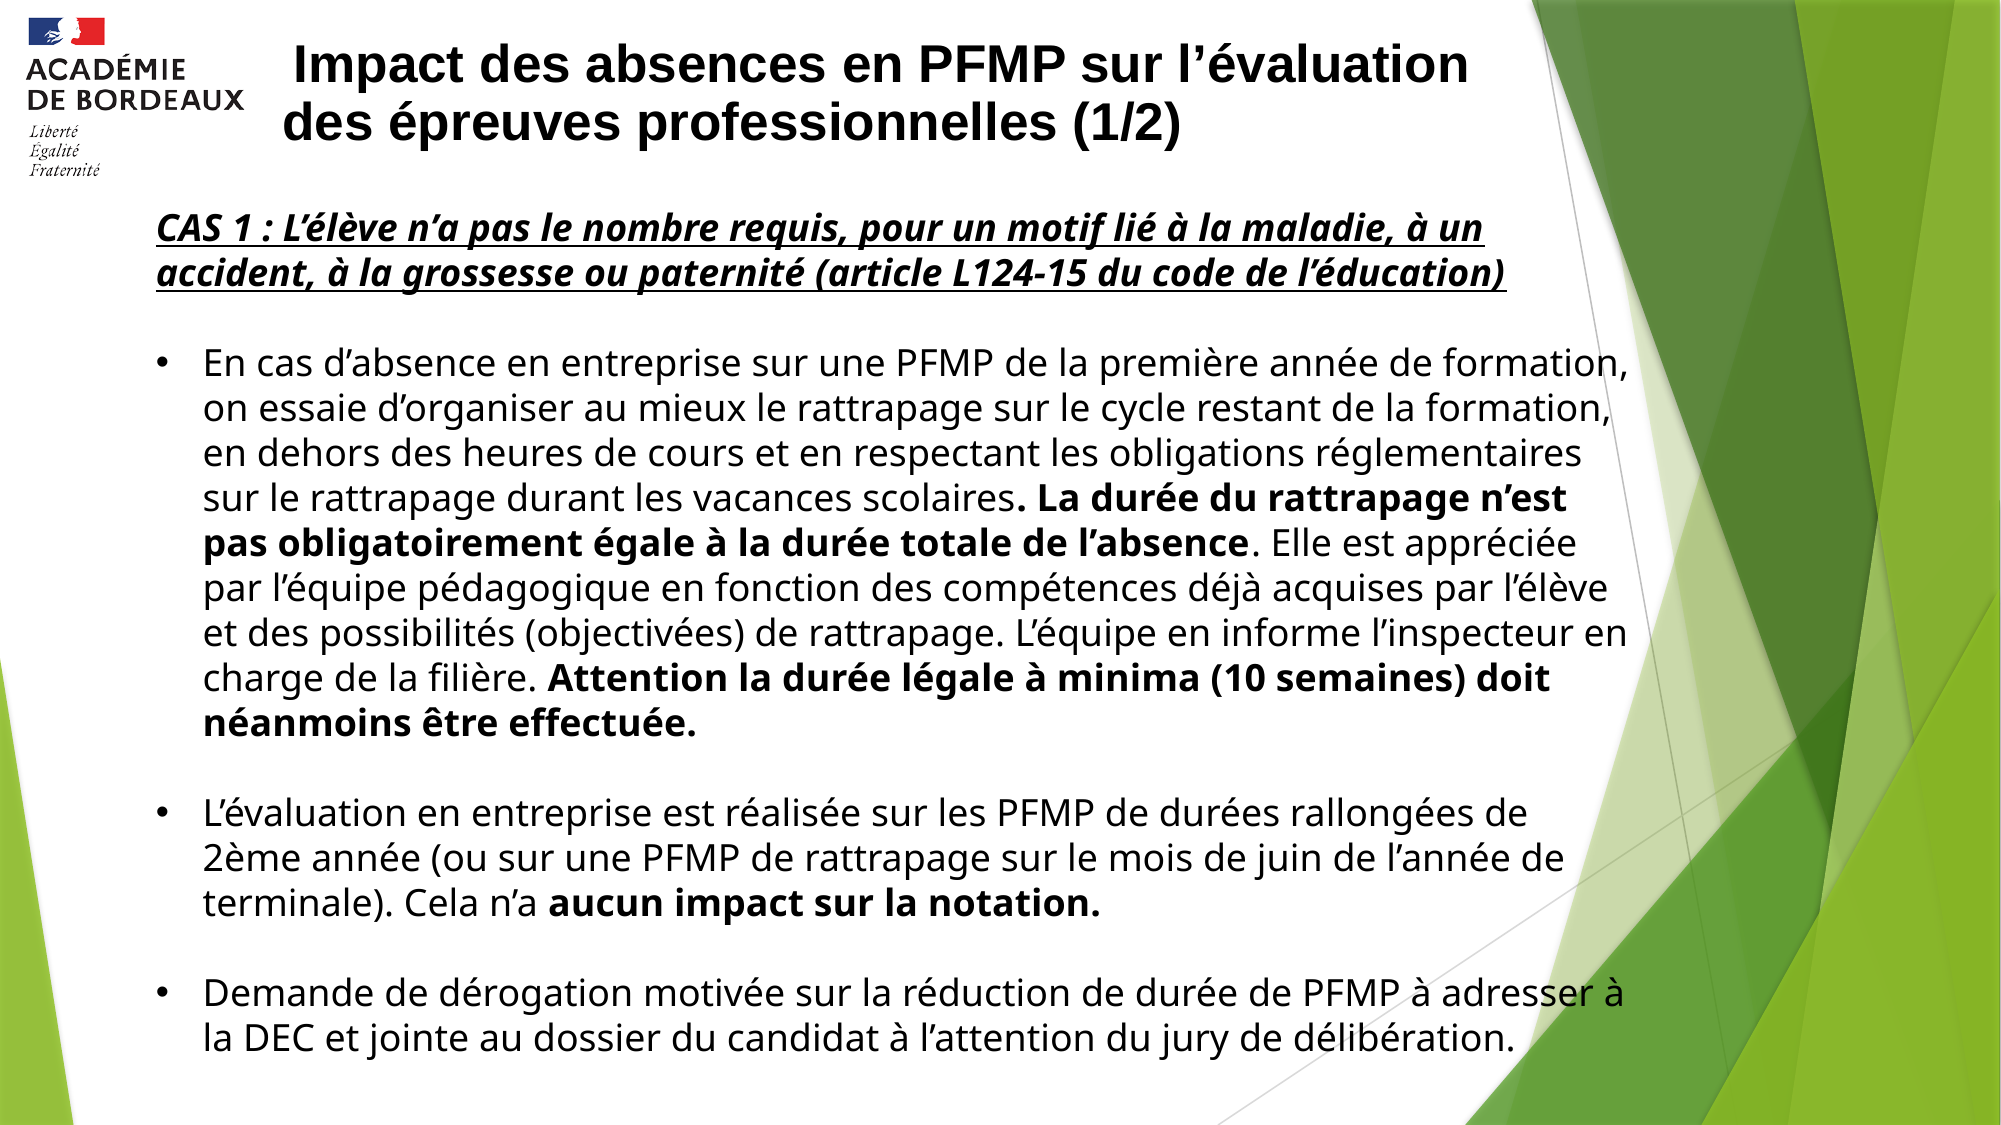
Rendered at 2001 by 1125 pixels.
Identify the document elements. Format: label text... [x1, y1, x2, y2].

text_box Impact des absences en PFMP sur l’évaluation des épreuves professionnelles (1/2) [283, 37, 1511, 179]
picture [0, 2, 283, 213]
text_box CAS 1 : L’élève n’a pas le nombre requis, pour un motif lié à la maladie, à un accident, à la grossesse ou paternité (article L124-15 du code de l’éducation) En cas d’absence en entreprise sur une PFMP de la première année de formation, on essaie d’organiser au mieux le rattrapage sur le cycle restant de la formation, en dehors des heures de cours et en respectant les obligations réglementaires sur le rattrapage durant les vacances scolaires. La durée du rattrapage n’est pas obligatoirement égale à la durée totale de l’absence. Elle est appréciée par l’équipe pédagogique en fonction des compétences déjà acquises par l’élève et des possibilités (objectivées) de rattrapage. L’équipe en informe l’inspecteur en charge de la filière. Attention la durée légale à minima (10 semaines) doit néanmoins être effectuée. L’évaluation en entreprise est réalisée sur les PFMP de durées rallongées de 2ème année (ou sur une PFMP de rattrapage sur le mois de juin de l’année de terminale). Cela n’a aucun impact sur la notation. Demande de dérogation motivée sur la réduction de durée de PFMP à adresser à la DEC et jointe au dossier du candidat à l’attention du jury de délibération. [141, 196, 1646, 1125]
